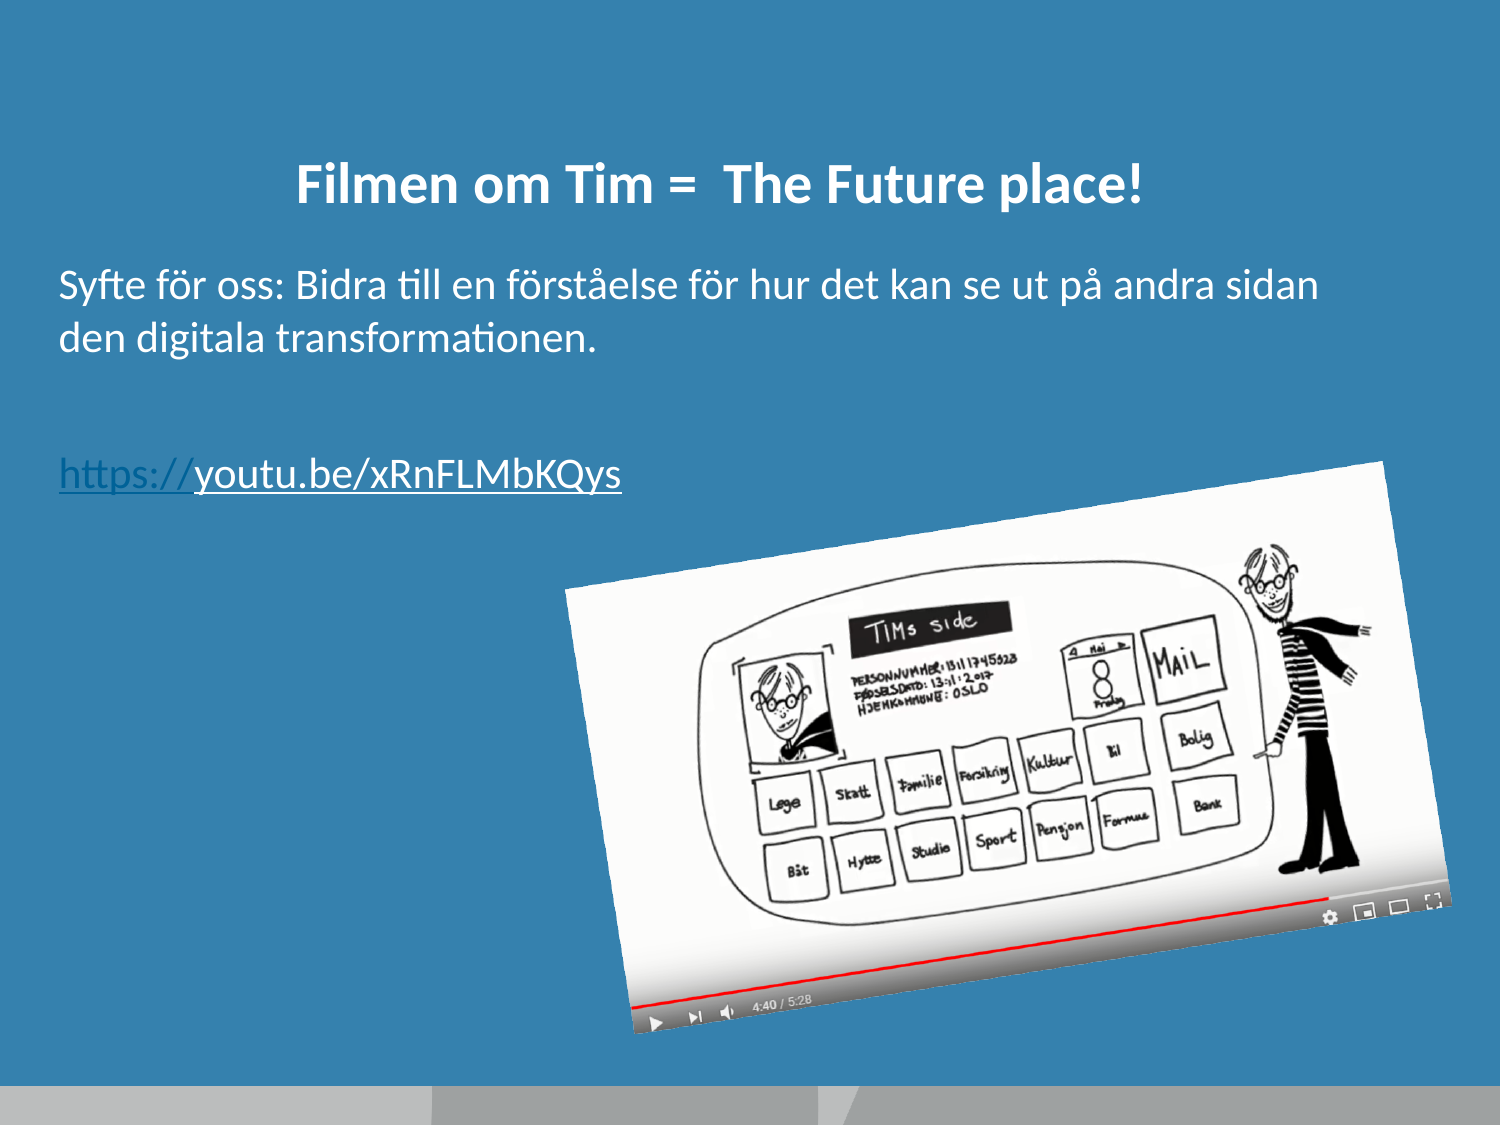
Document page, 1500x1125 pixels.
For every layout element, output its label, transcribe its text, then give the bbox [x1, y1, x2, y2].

picture [0, 1086, 1500, 1125]
list Syfte för oss: Bidra till en förståelse för hur det kan se ut på andra sidan den digitala transformationen. https://youtu.be/xRnFLMbKQys [58, 256, 1384, 847]
picture [566, 461, 1452, 1034]
title Filmen om Tim = The Future place! [58, 109, 1384, 256]
